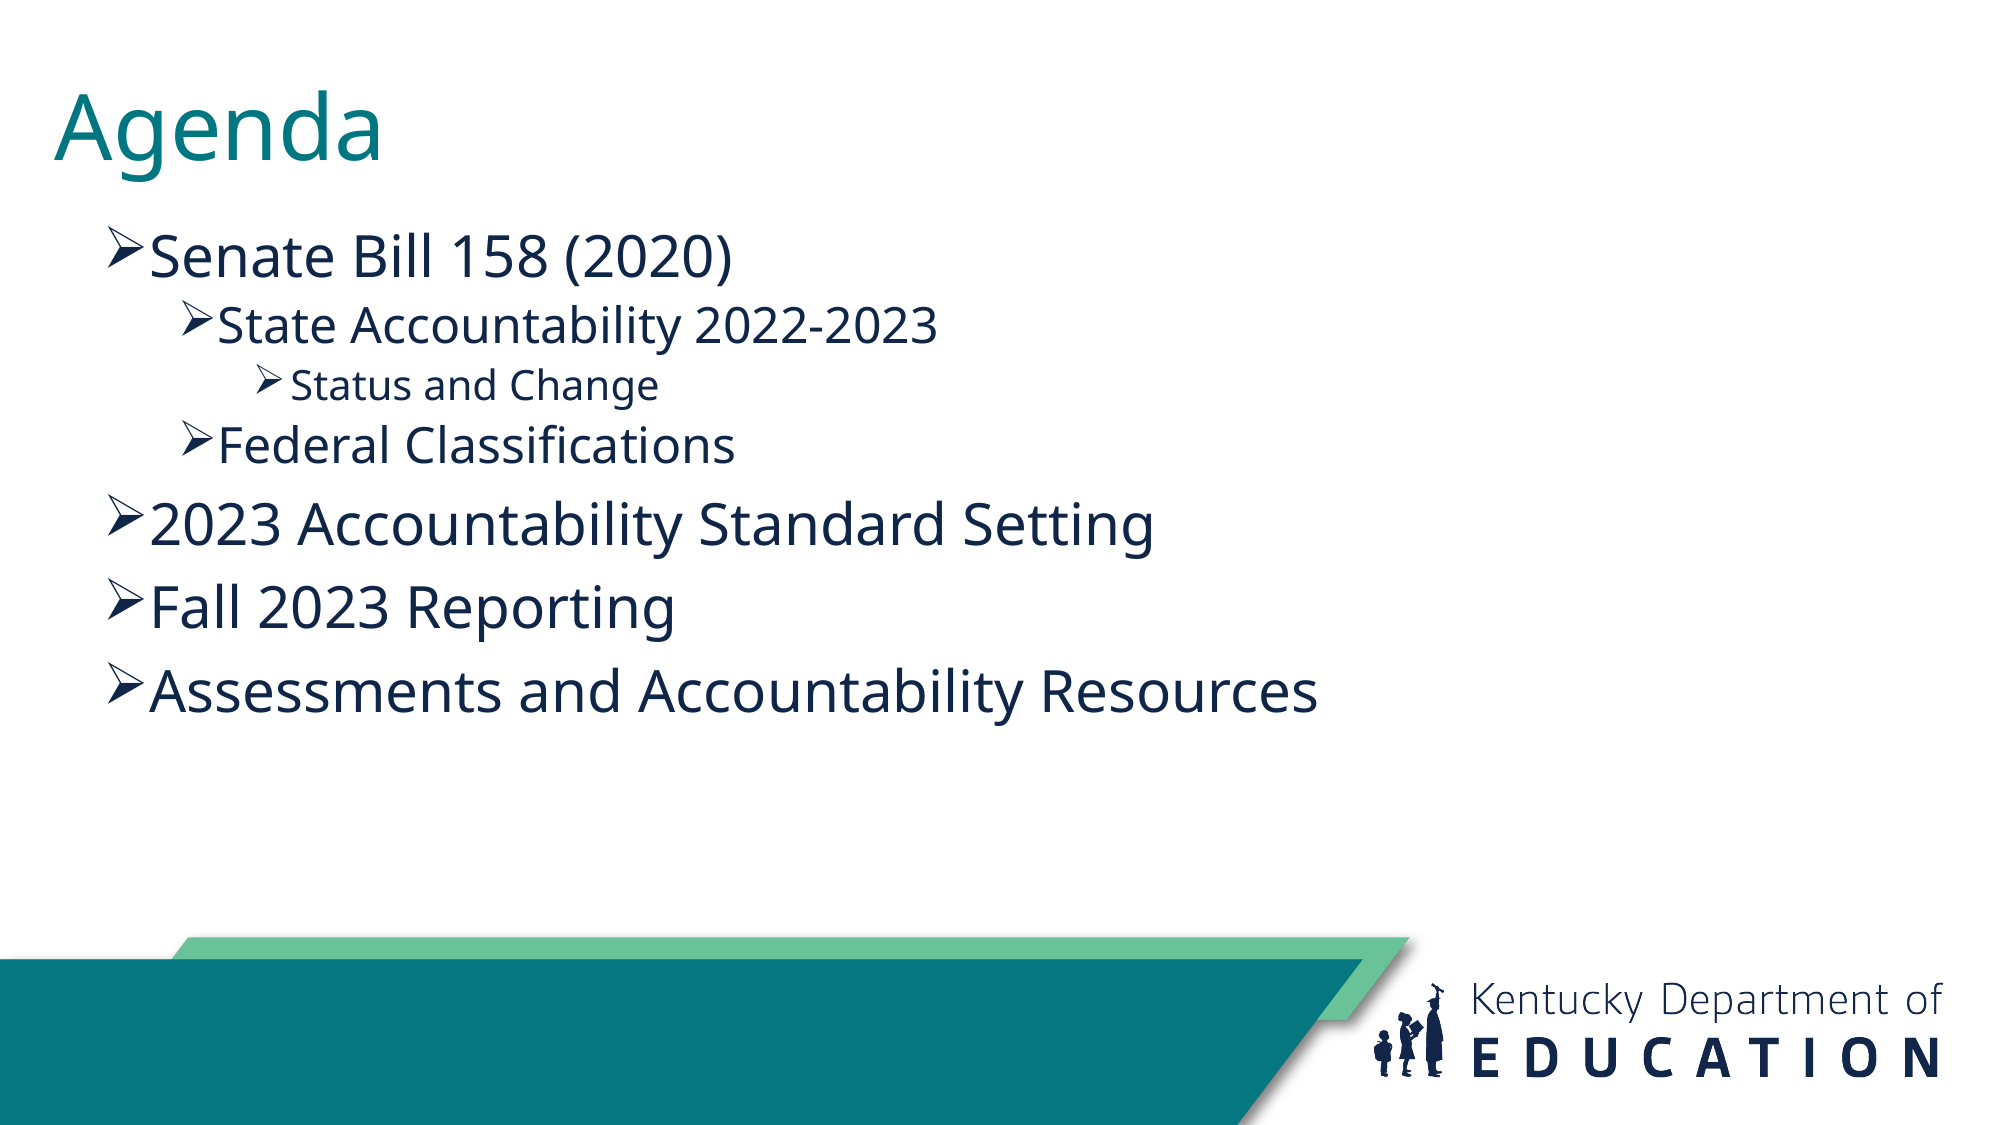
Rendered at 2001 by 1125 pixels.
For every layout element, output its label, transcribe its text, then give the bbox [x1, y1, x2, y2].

title Agenda [40, 22, 1766, 240]
list Senate Bill 158 (2020) State Accountability 2022-2023 Status and Change Federal Classifications 2023 Accountability Standard Setting Fall 2023 Reporting Assessments and Accountability Resources [87, 219, 1875, 909]
picture [0, 0, 2001, 1125]
